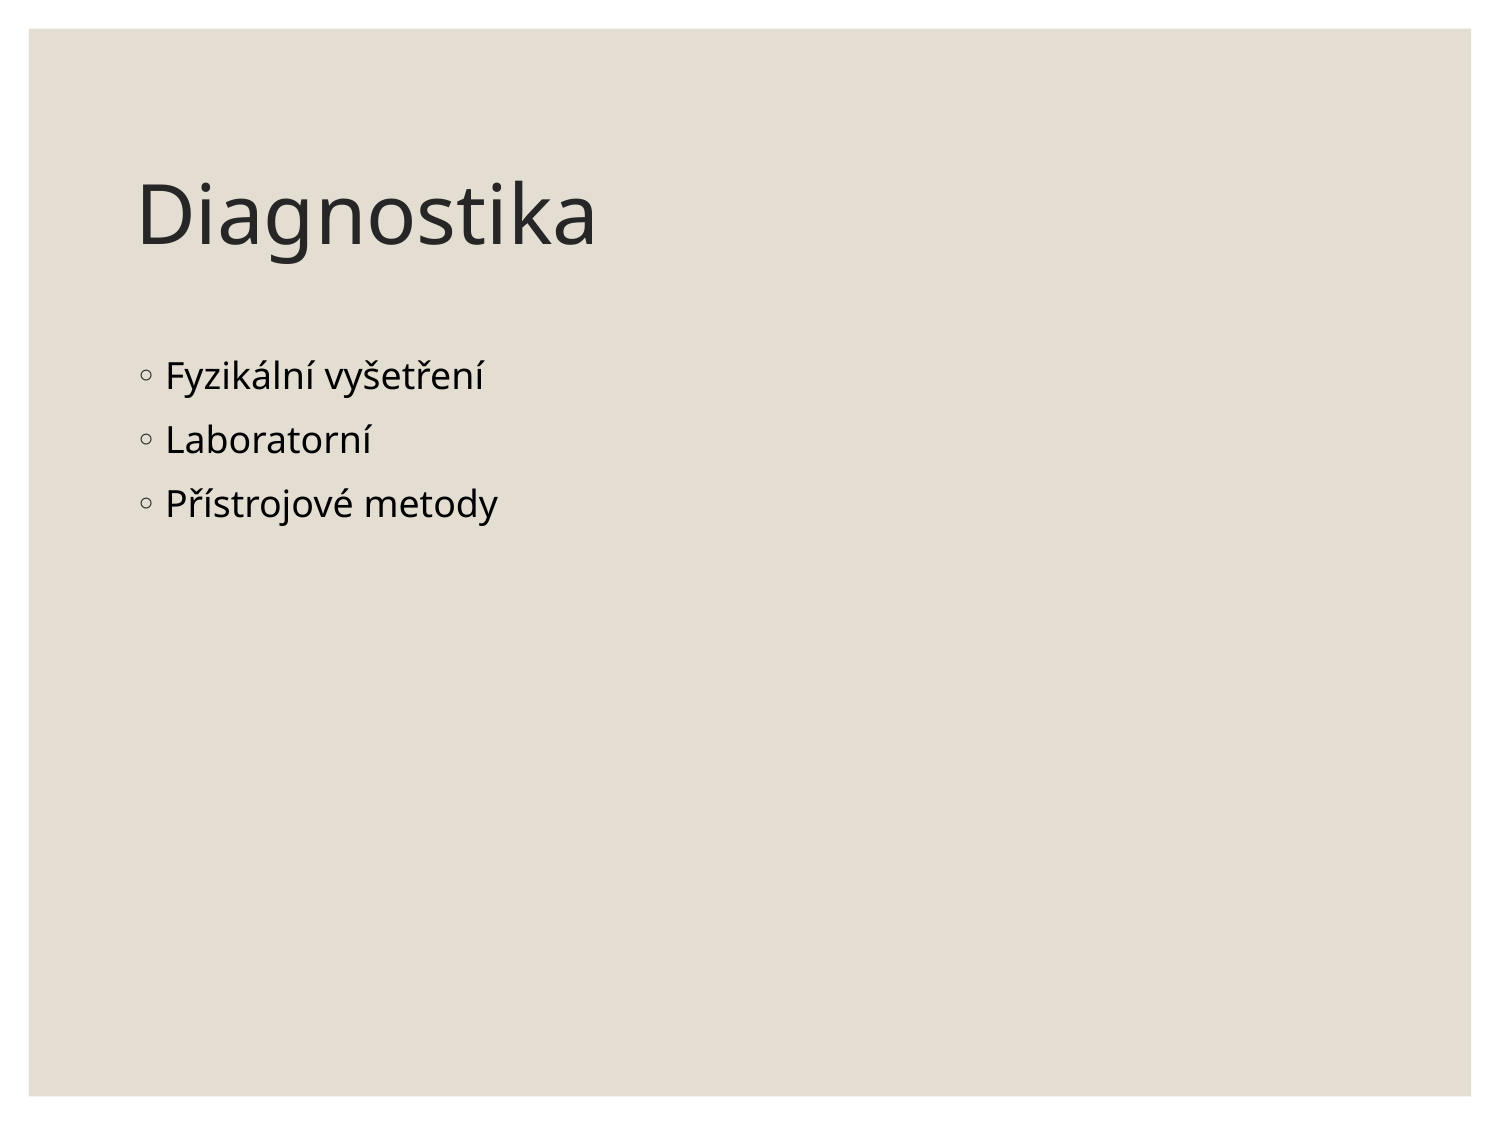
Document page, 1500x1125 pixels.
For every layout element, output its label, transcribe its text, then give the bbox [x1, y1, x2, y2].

list Fyzikální vyšetření Laboratorní Přístrojové metody [120, 345, 1380, 990]
title Diagnostika [120, 105, 1380, 331]
